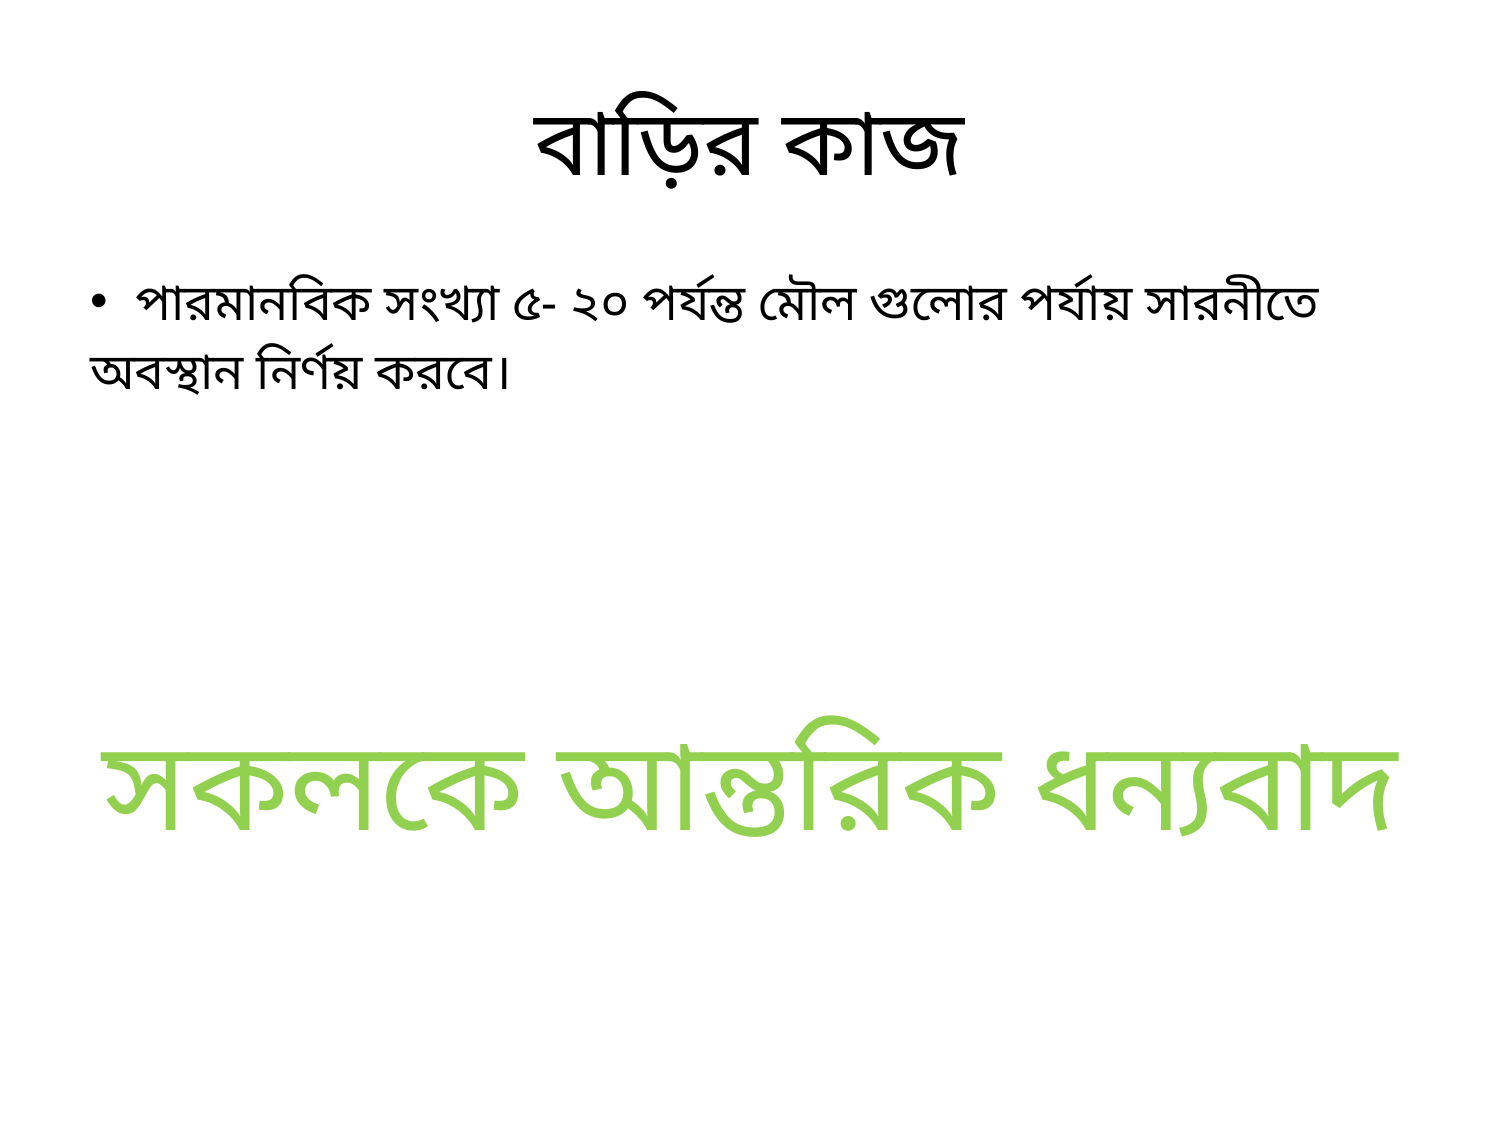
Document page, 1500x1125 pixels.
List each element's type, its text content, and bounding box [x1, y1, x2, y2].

title বাড়ির কাজ [75, 45, 1425, 233]
list পারমানবিক সংখ্যা ৫- ২০ পর্যন্ত মৌল গুলোর পর্যায় সারনীতে অবস্থান নির্ণয় করবে। সকলকে আন্তরিক ধন্যবাদ [75, 262, 1425, 1005]
